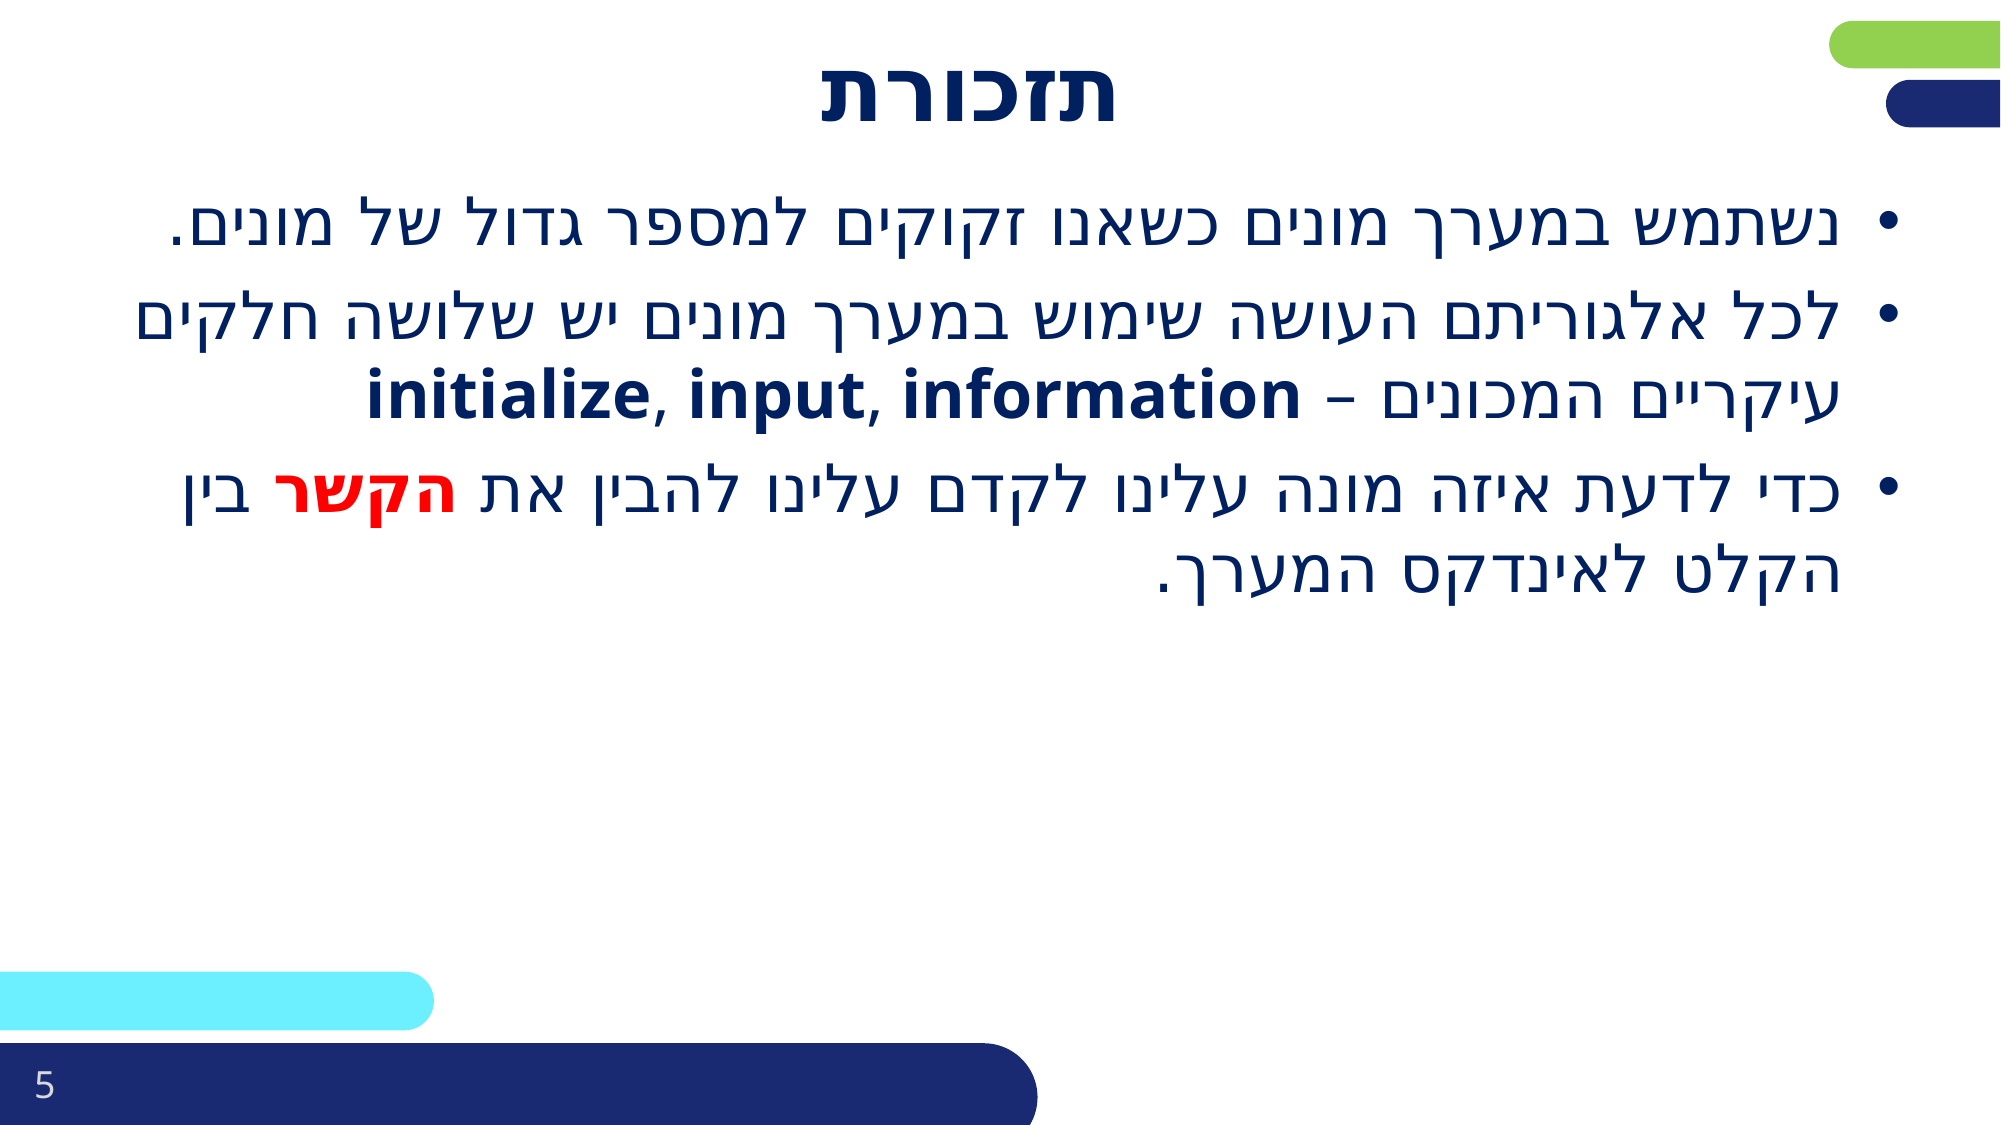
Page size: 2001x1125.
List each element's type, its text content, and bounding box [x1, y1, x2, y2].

title תזכורת [168, 25, 1776, 144]
text_box נשתמש במערך מונים כשאנו זקוקים למספר גדול של מונים. לכל אלגוריתם העושה שימוש במערך מונים יש שלושה חלקים עיקריים המכונים – initialize, input, information כדי לדעת איזה מונה עלינו לקדם עלינו להבין את הקשר בין הקלט לאינדקס המערך. [84, 171, 1916, 675]
